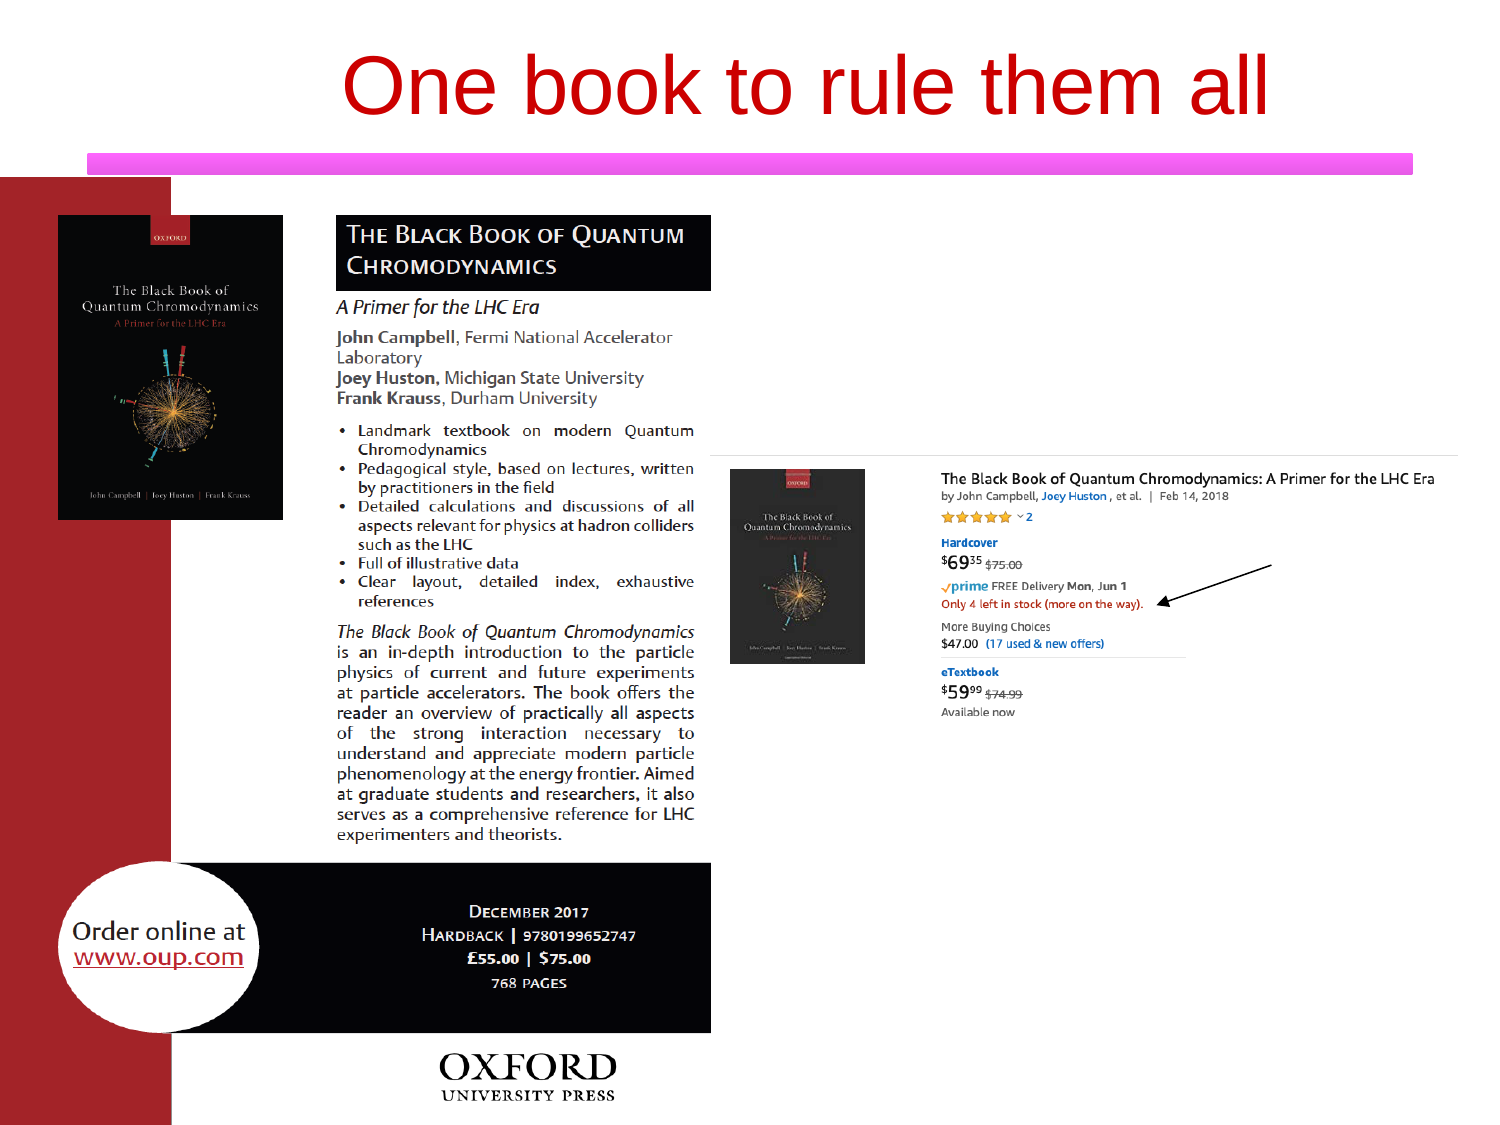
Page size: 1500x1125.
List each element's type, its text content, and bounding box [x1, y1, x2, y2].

title One book to rule them all [198, 31, 1415, 131]
picture [0, 177, 1458, 1125]
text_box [1156, 564, 1272, 606]
